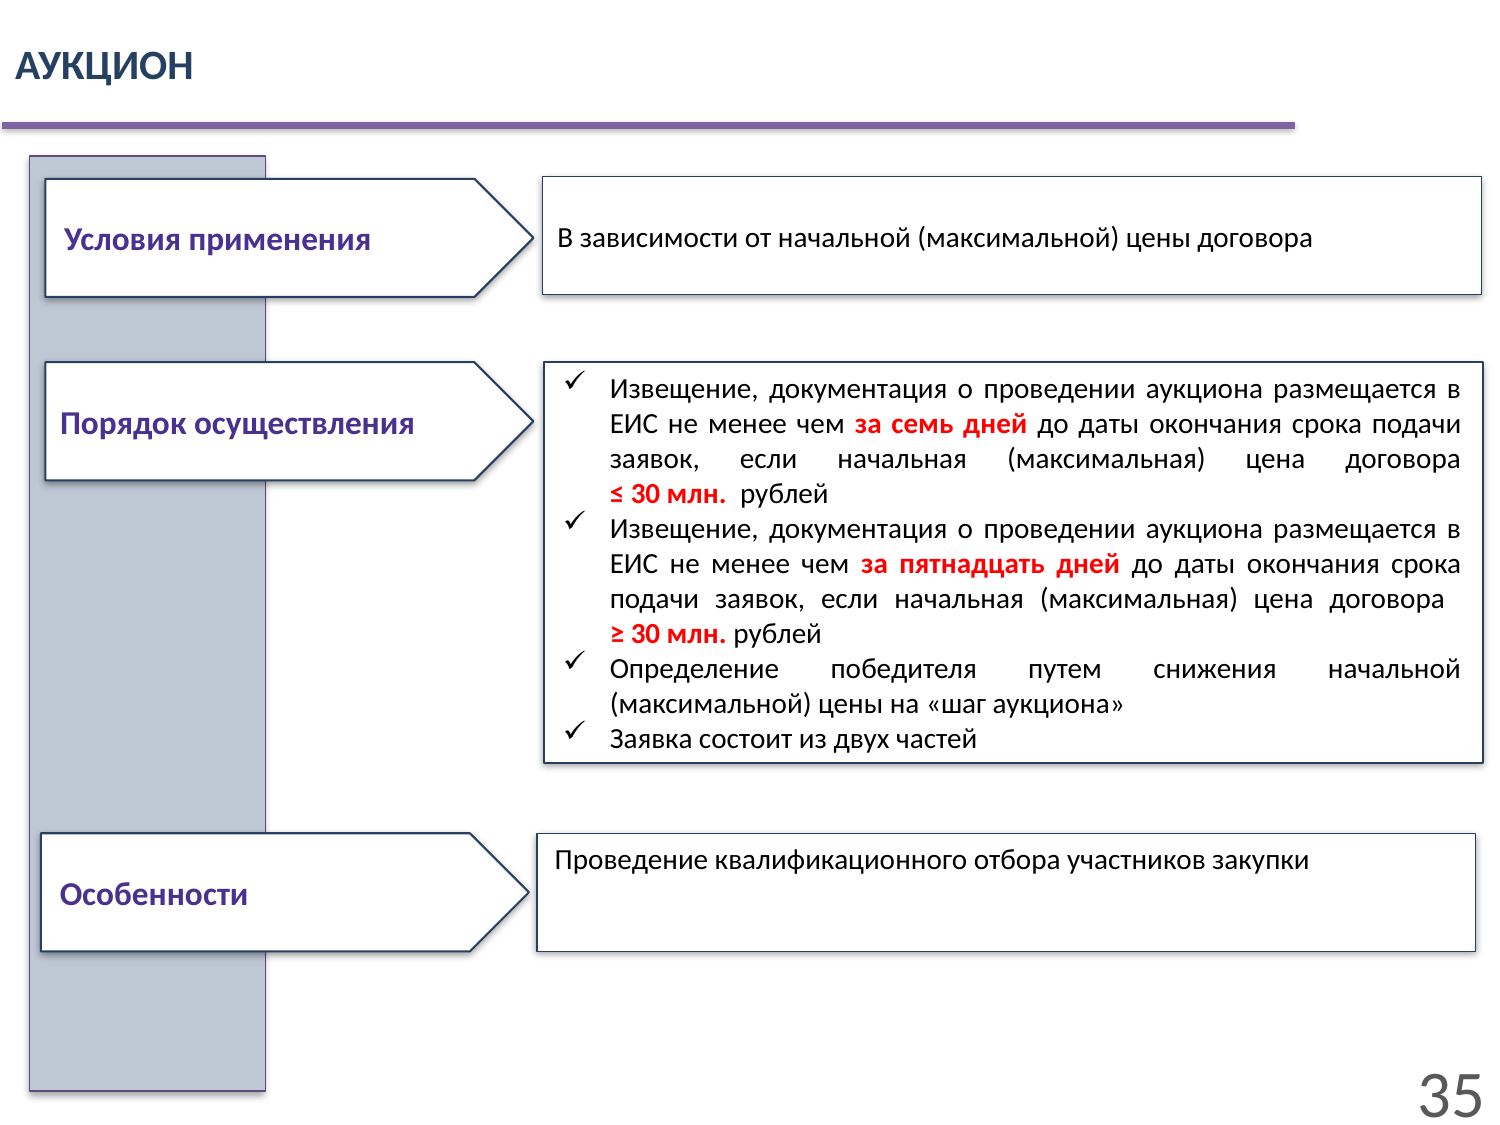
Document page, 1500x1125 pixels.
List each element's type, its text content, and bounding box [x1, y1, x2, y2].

text_box [29, 155, 266, 1092]
text_box Особенности [44, 864, 488, 920]
text_box [40, 832, 530, 953]
text_box Условия применения [49, 209, 493, 265]
text_box 35 [1400, 1057, 1500, 1125]
text_box [543, 361, 1484, 764]
text_box [536, 833, 1476, 952]
text_box [44, 178, 534, 298]
text_box В зависимости от начальной (максимальной) цены договора [542, 176, 1482, 295]
text_box Проведение квалификационного отбора участников закупки [539, 833, 1472, 883]
text_box АУКЦИОН [0, 0, 1295, 126]
text_box [44, 361, 534, 482]
text_box [545, 179, 1471, 360]
text_box Порядок осуществления [45, 393, 489, 449]
text_box Извещение, документация о проведении аукциона размещается в ЕИС не менее чем за семь дней до даты окончания срока подачи заявок, если начальная (максимальная) цена договора ≤ 30 млн. рублей Извещение, документация о проведении аукциона размещается в ЕИС не менее чем за пятнадцать дней до даты окончания срока подачи заявок, если начальная (максимальная) цена договора ≥ 30 млн. рублей Определение победителя путем снижения начальной (максимальной) цены на «шаг аукциона» Заявка состоит из двух частей [548, 362, 1477, 762]
